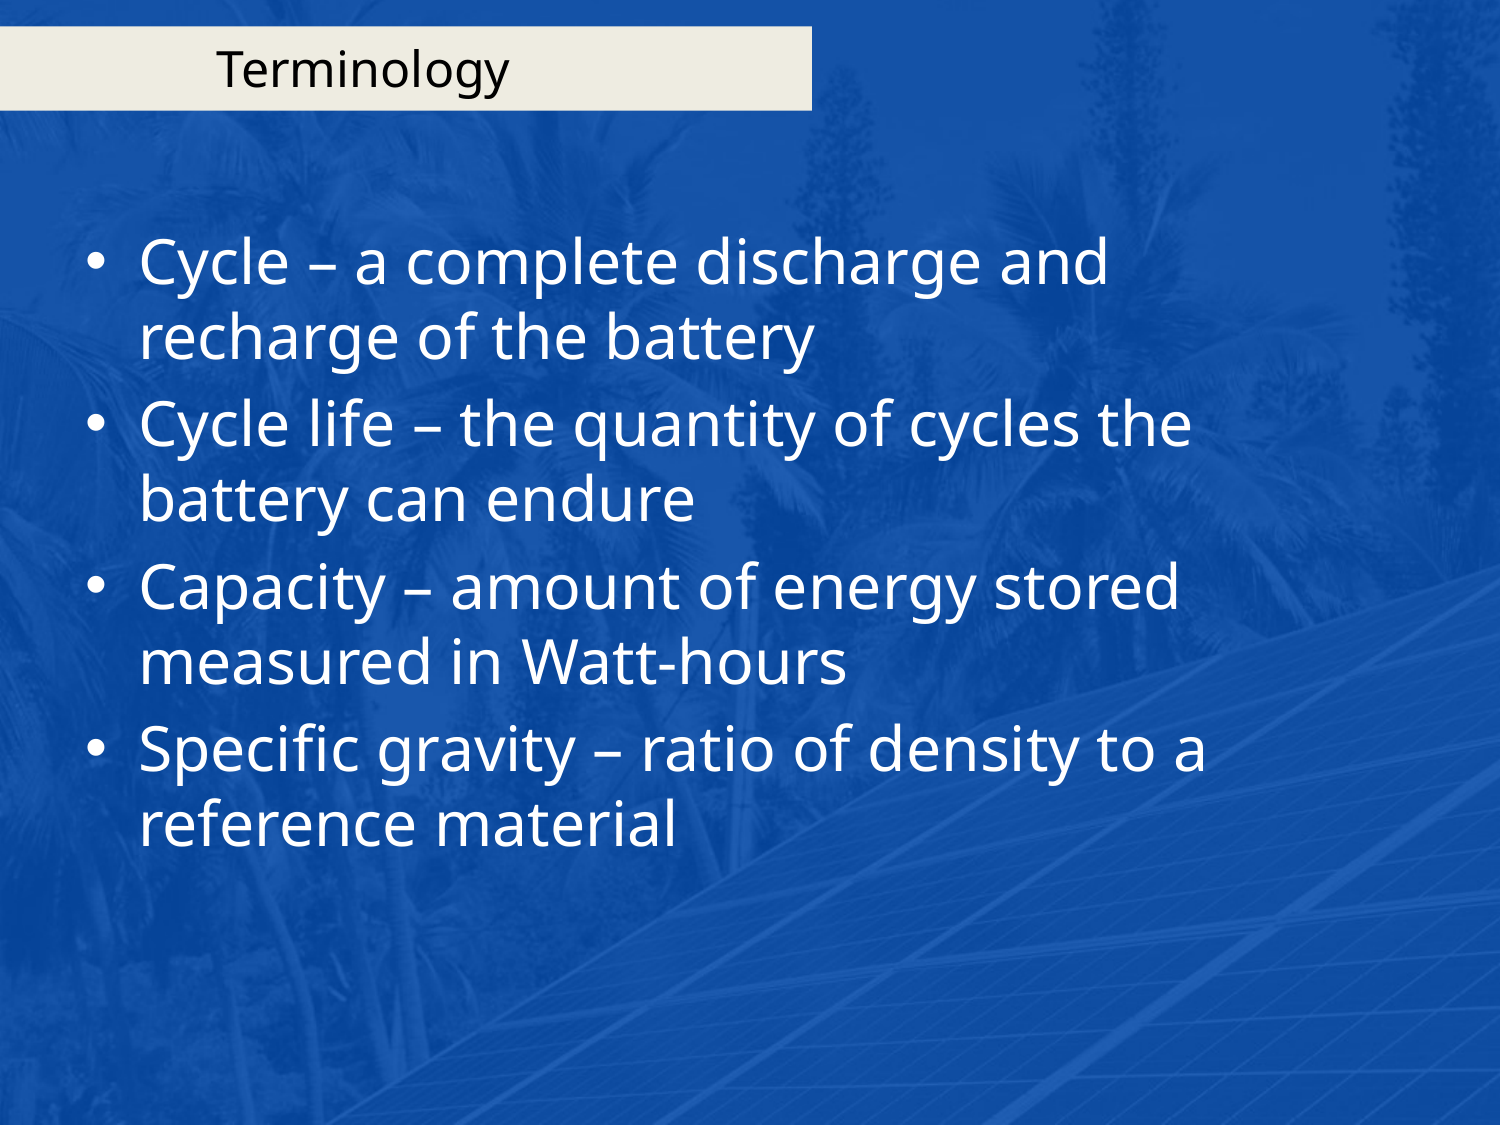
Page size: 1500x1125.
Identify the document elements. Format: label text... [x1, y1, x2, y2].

picture [0, 0, 1500, 1125]
list Cycle – a complete discharge and recharge of the battery Cycle life – the quantity of cycles the battery can endure Capacity – amount of energy stored measured in Watt-hours Specific gravity – ratio of density to a reference material [70, 214, 1336, 911]
title Terminology [24, 11, 704, 123]
